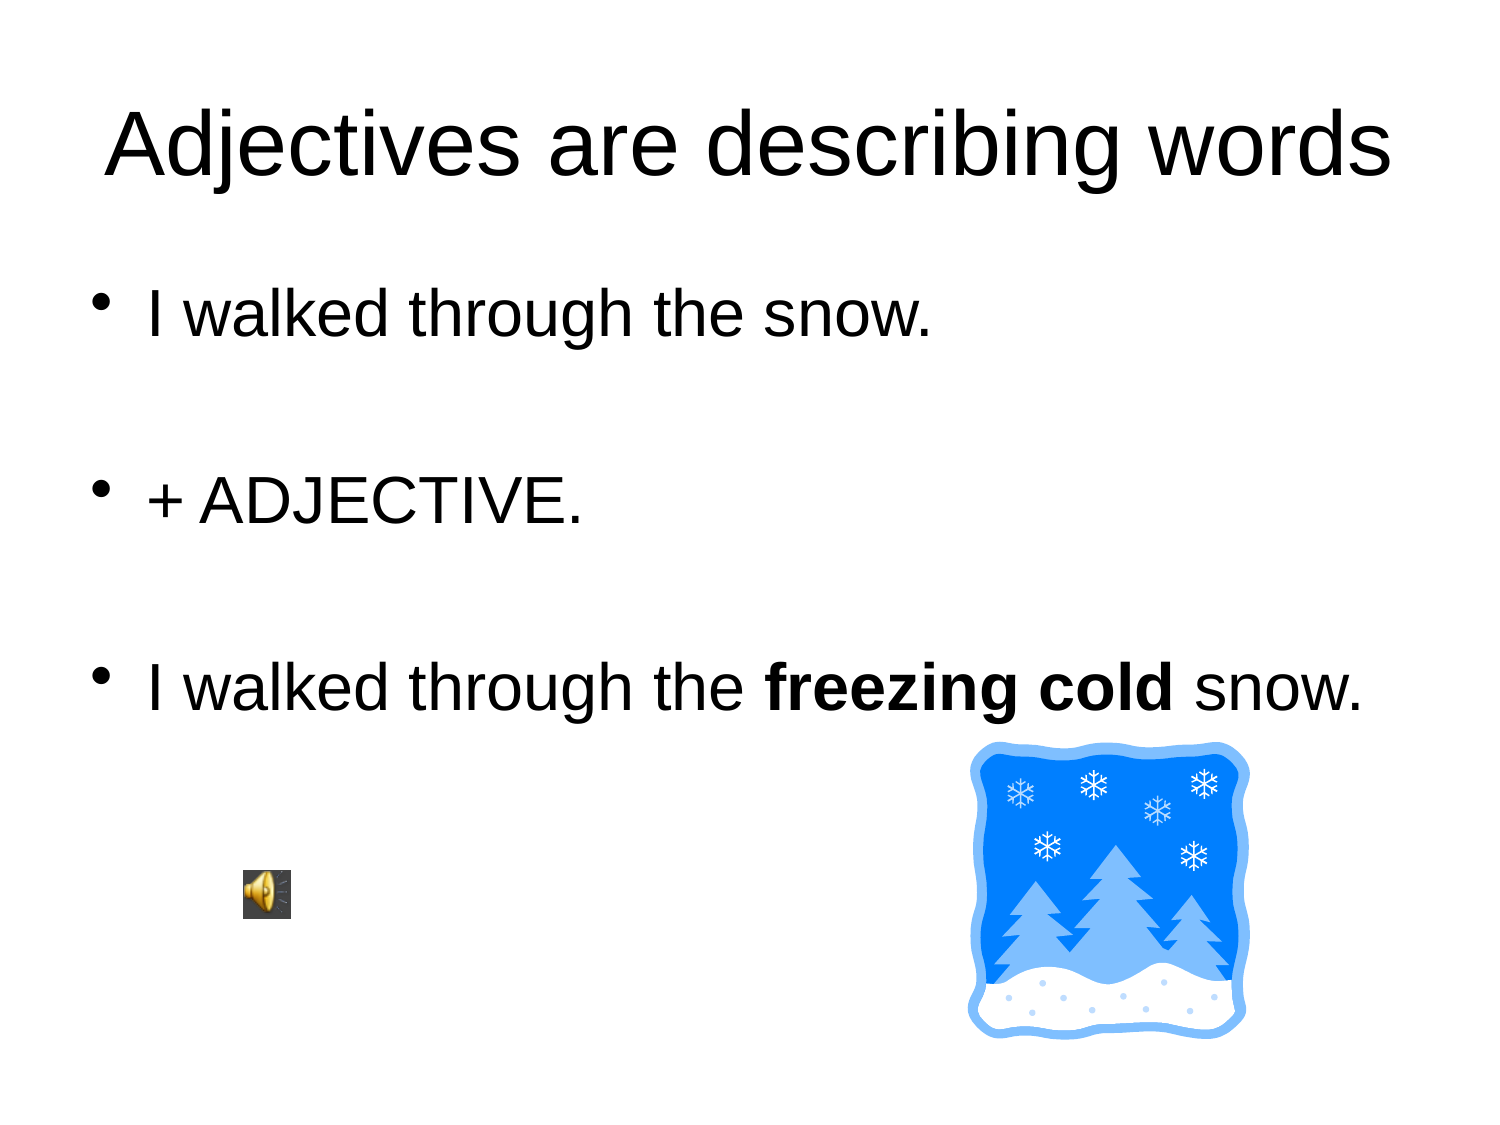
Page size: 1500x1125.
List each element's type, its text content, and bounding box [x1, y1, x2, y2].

title Adjectives are describing words [75, 45, 1425, 233]
picture [962, 739, 1255, 1042]
picture [241, 869, 293, 920]
list I walked through the snow. + ADJECTIVE. I walked through the freezing cold snow. [75, 262, 1425, 1005]
